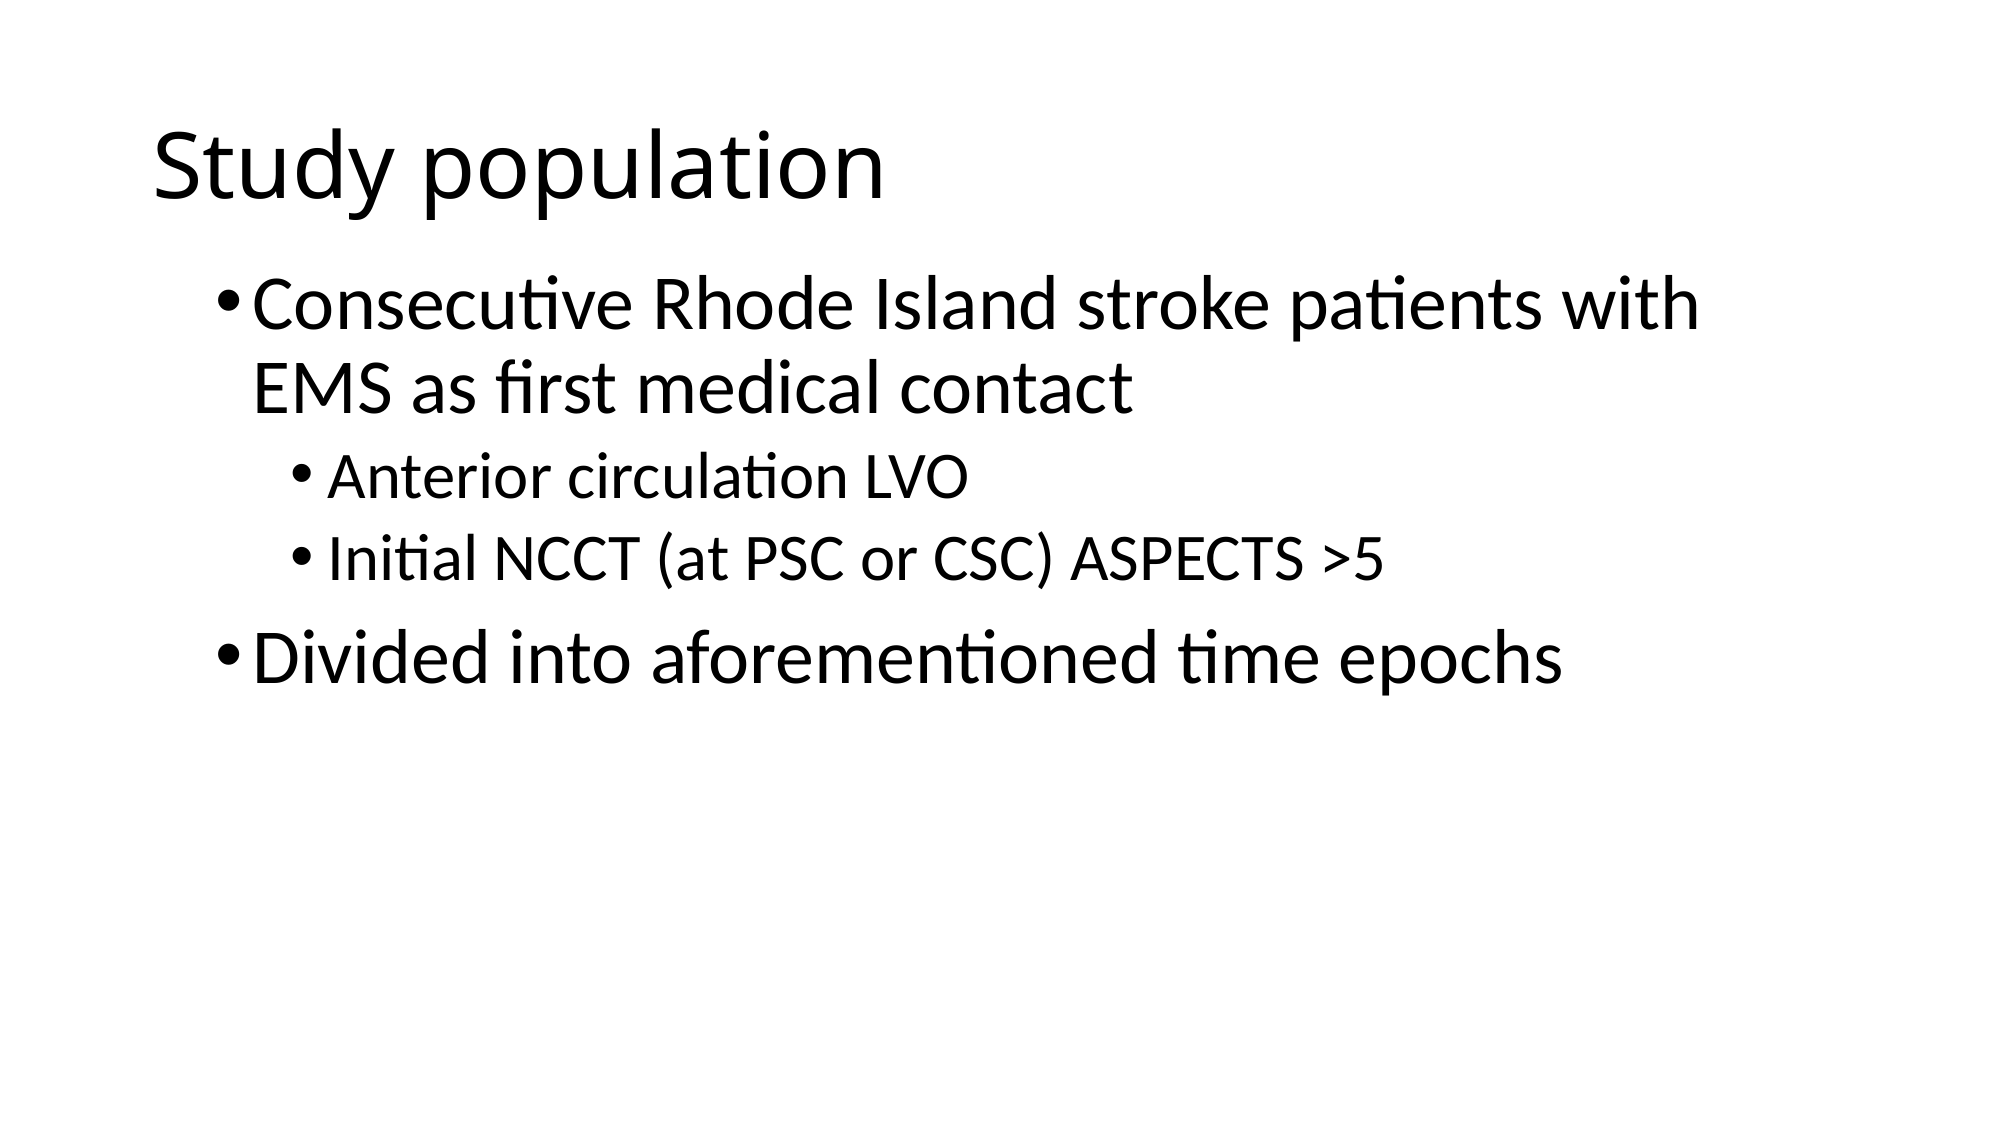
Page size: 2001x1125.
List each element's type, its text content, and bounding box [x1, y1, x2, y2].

title Study population [137, 59, 1863, 278]
list Consecutive Rhode Island stroke patients with EMS as first medical contact Anterior circulation LVO Initial NCCT (at PSC or CSC) ASPECTS >5 Divided into aforementioned time epochs [200, 254, 1845, 1035]
